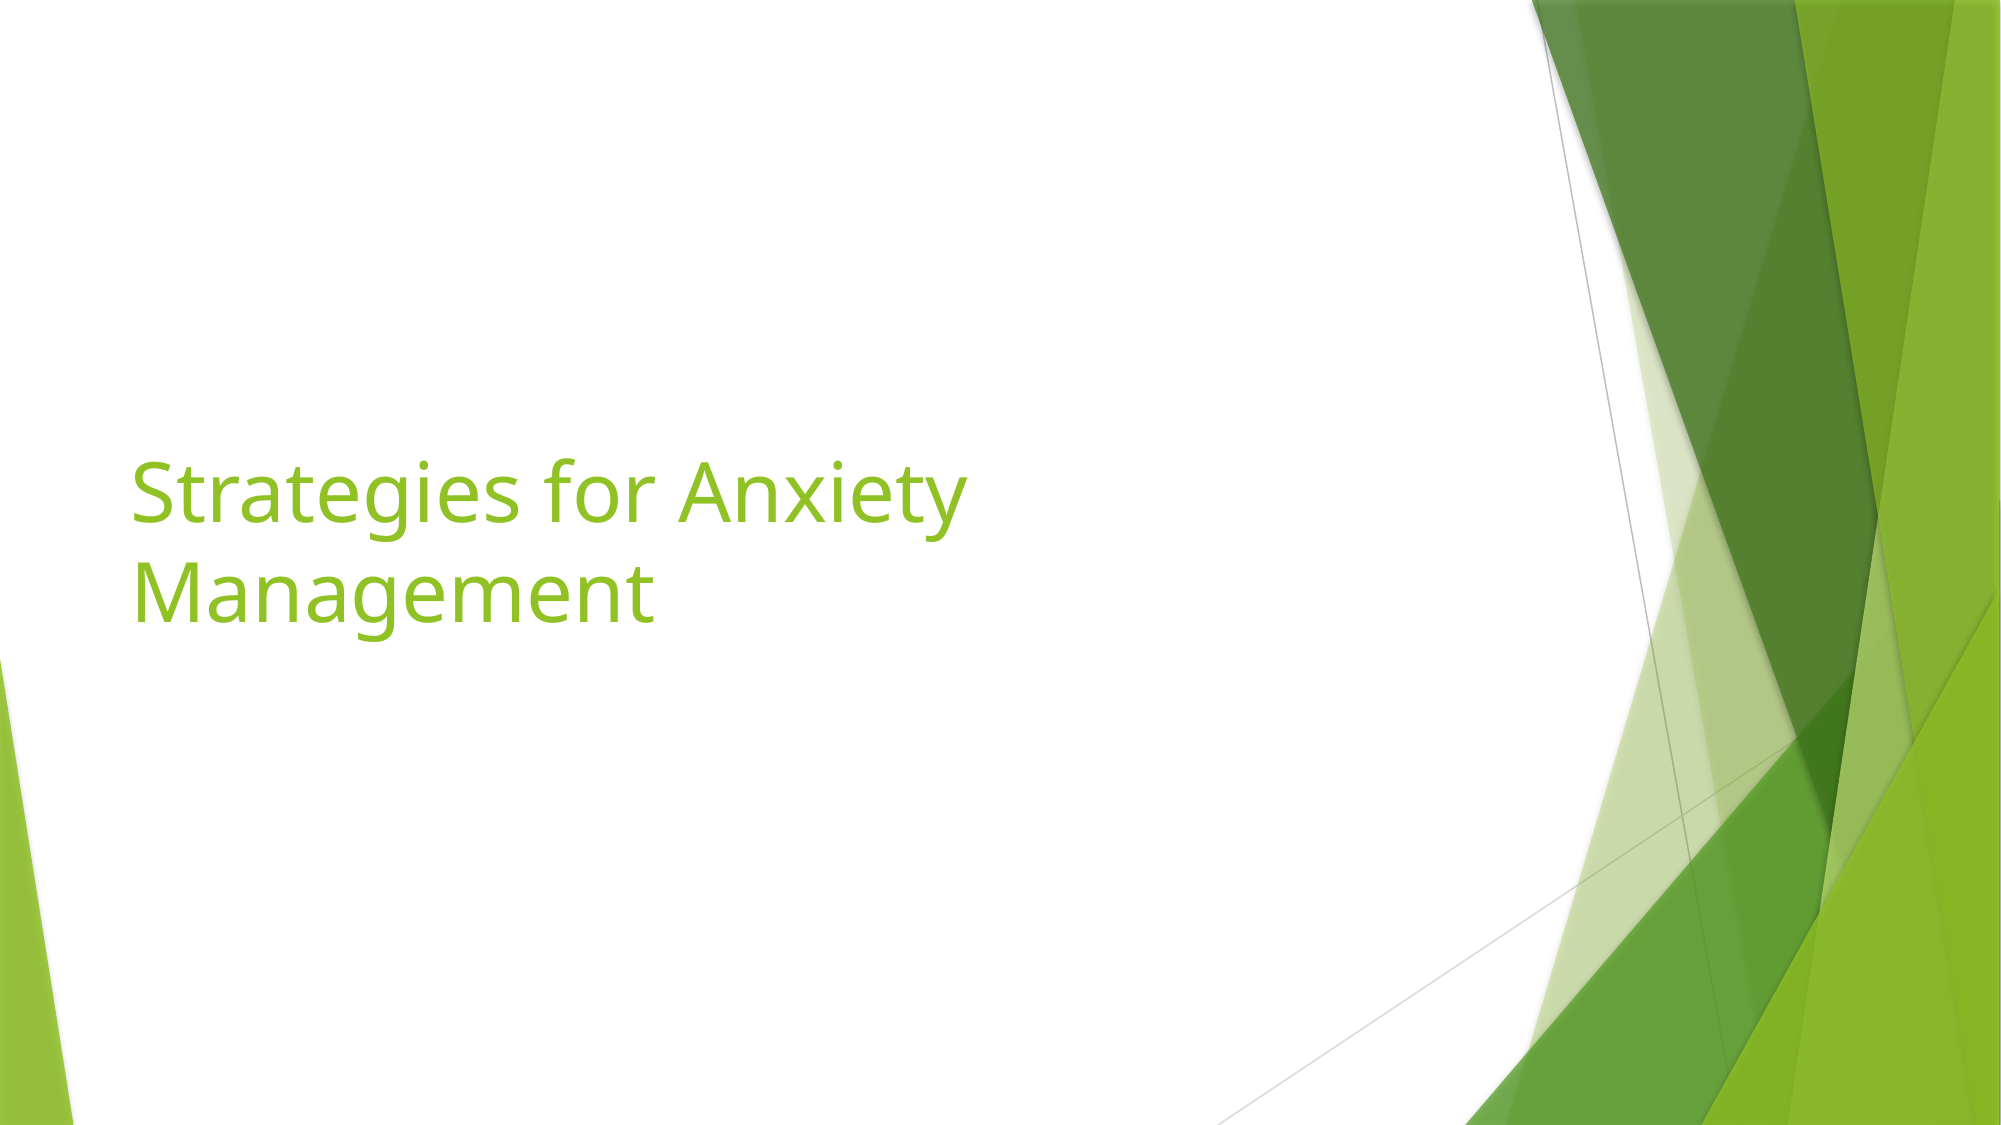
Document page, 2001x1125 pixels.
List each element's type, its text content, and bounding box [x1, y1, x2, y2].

title Strategies for Anxiety Management [115, 347, 1526, 648]
